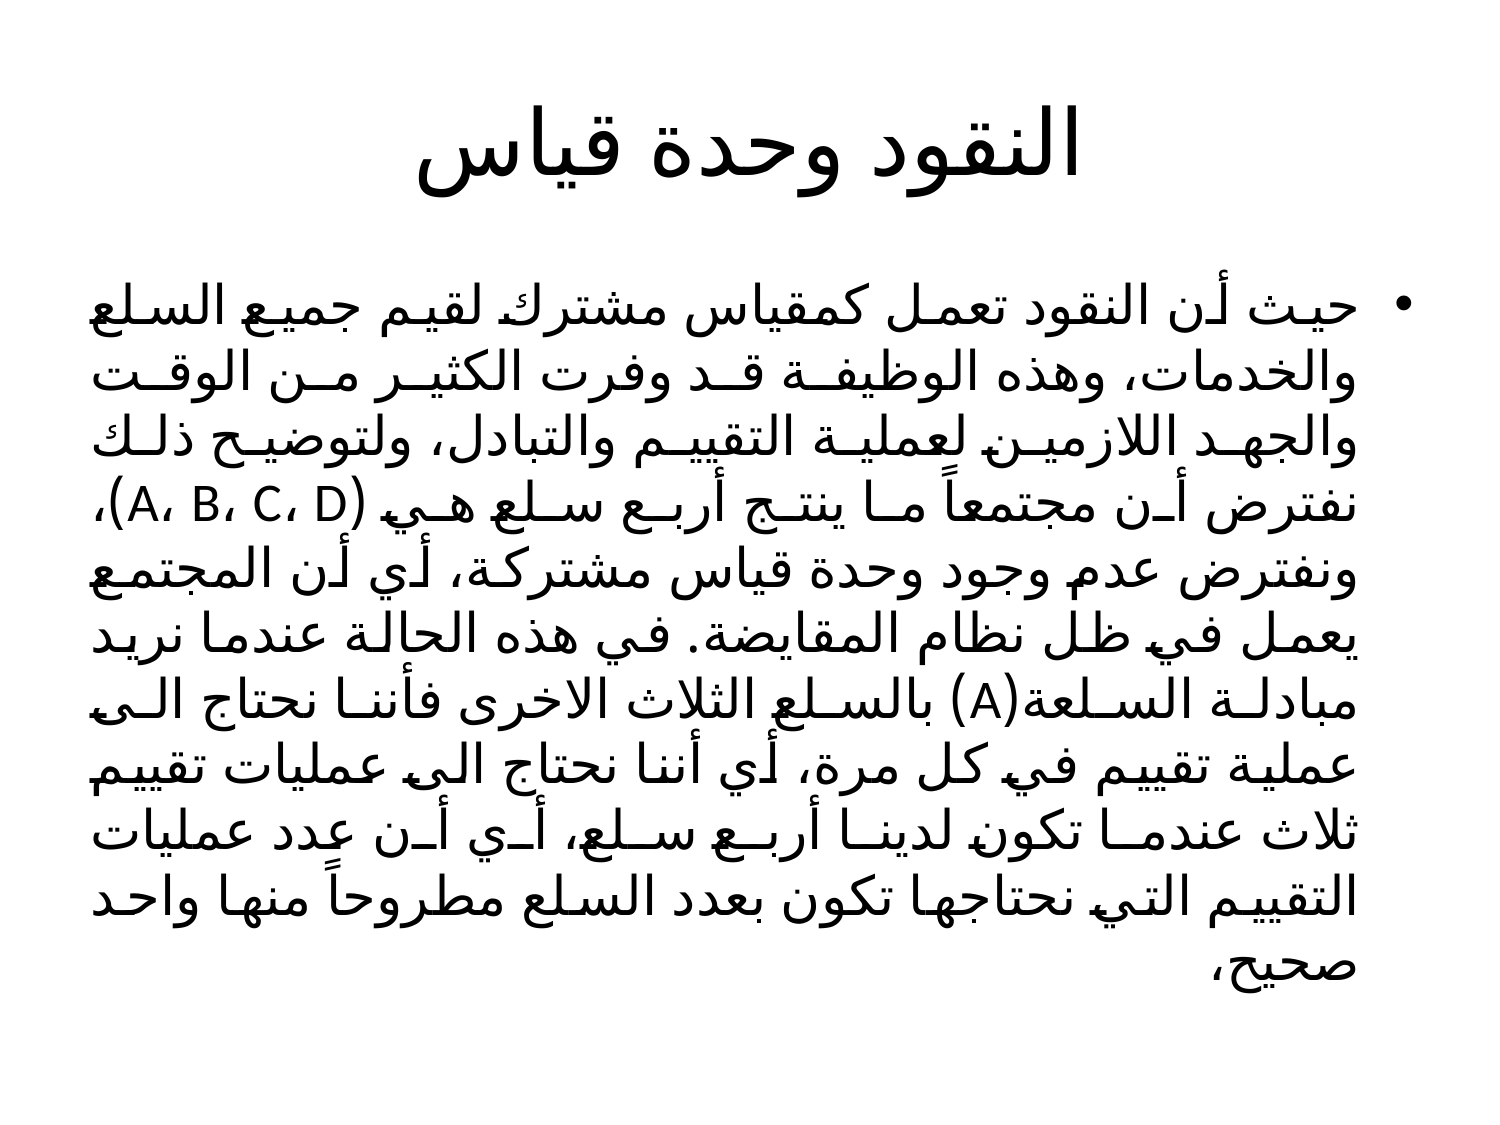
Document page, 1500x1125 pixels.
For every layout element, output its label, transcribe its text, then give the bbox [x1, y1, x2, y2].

list حيث أن النقود تعمل كمقياس مشترك لقيم جميع السلع والخدمات، وهذه الوظيفة قد وفرت الكثير من الوقت والجهد اللازمين لعملية التقييم والتبادل، ولتوضيح ذلك نفترض أن مجتمعاً ما ينتج أربع سلع هي (A، B، C، D)، ونفترض عدم وجود وحدة قياس مشتركة، أي أن المجتمع يعمل في ظل نظام المقايضة. في هذه الحالة عندما نريد مبادلة السلعة(A) بالسلع الثلاث الاخرى فأننا نحتاج الى عملية تقييم في كل مرة، أي أننا نحتاج الى عمليات تقييم ثلاث عندما تكون لدينا أربع سلع، أي أن عدد عمليات التقييم التي نحتاجها تكون بعدد السلع مطروحاً منها واحد صحيح، [75, 262, 1425, 1005]
title النقود وحدة قياس [75, 45, 1425, 233]
